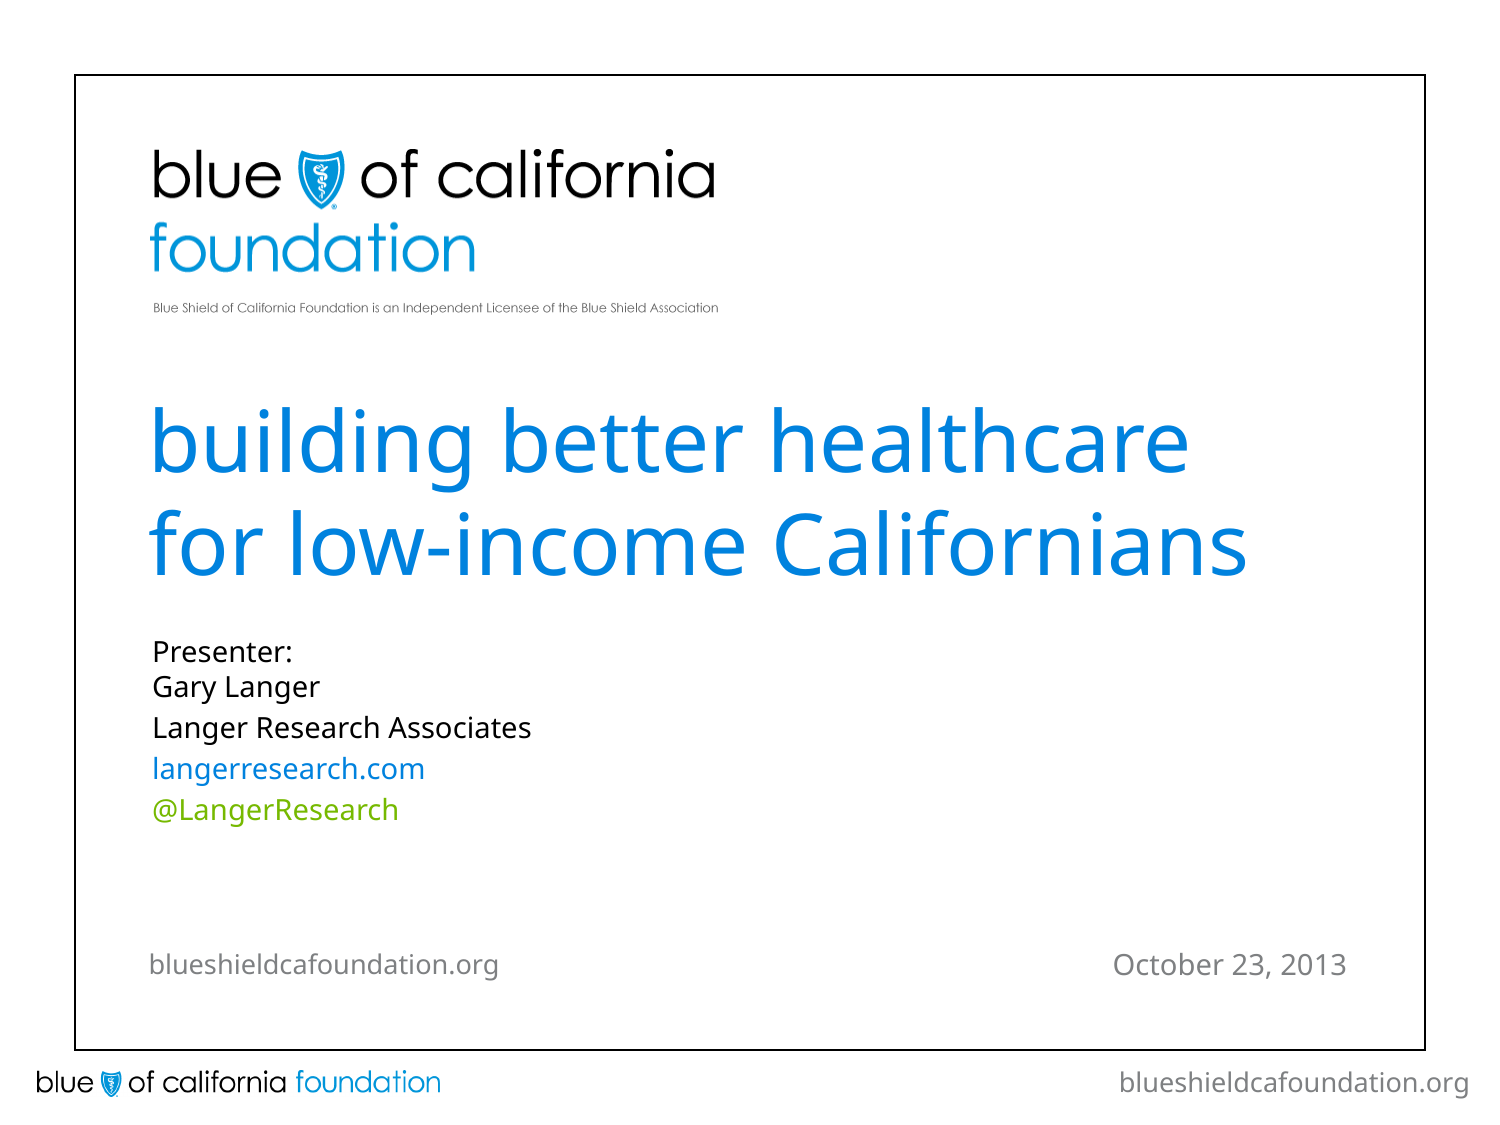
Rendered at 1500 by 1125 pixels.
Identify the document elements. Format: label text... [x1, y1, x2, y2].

title building better healthcare for low-income Californians [133, 437, 1484, 601]
picture [150, 149, 718, 315]
picture [37, 1070, 440, 1097]
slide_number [1012, 924, 1363, 1004]
text_box Presenter: Gary Langer Langer Research Associates langerresearch.com @LangerResearch [137, 584, 813, 876]
picture [358, 1079, 368, 1090]
